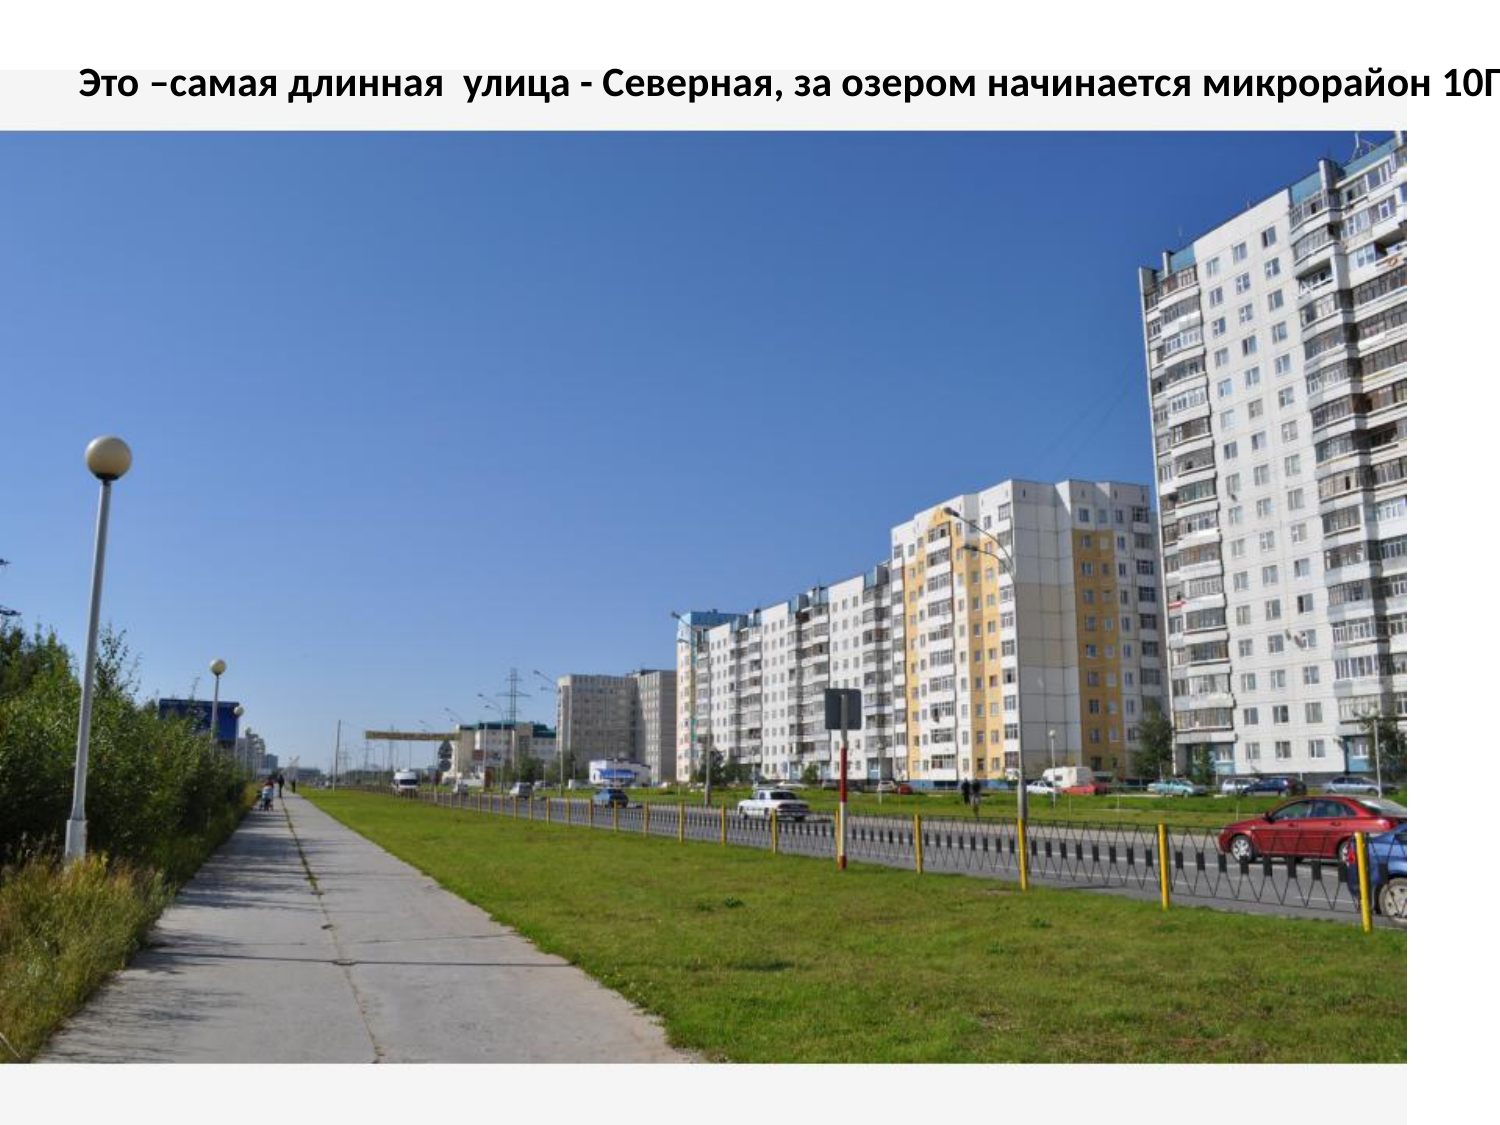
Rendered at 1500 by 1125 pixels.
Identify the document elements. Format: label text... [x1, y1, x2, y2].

picture [0, 70, 1407, 1125]
text_box Это –самая длинная улица - Северная, за озером начинается микрорайон 10Г. [63, 46, 1500, 112]
